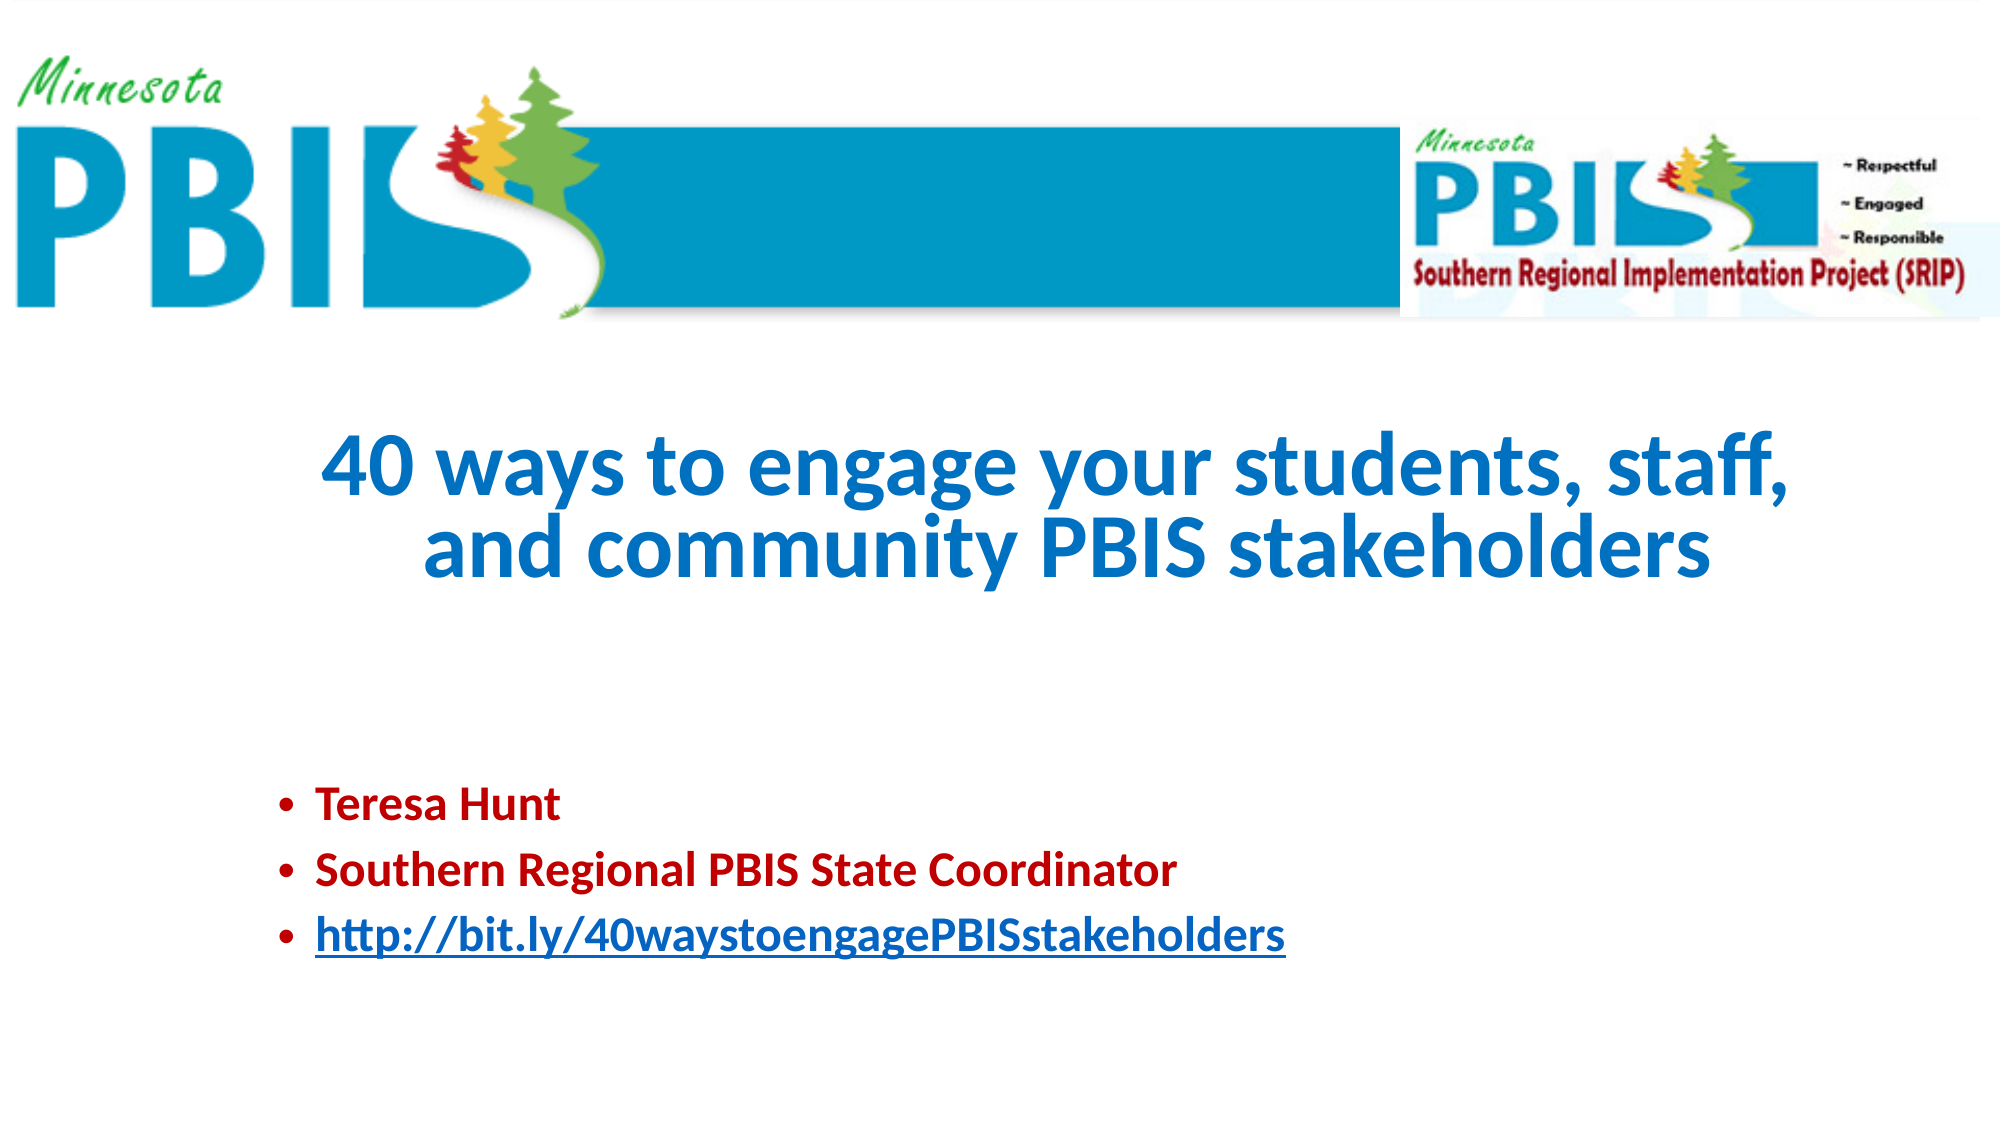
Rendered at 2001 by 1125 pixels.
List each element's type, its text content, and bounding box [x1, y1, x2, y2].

title 40 ways to engage your students, staff, and community PBIS stakeholders [262, 378, 1873, 770]
picture [12, 0, 2000, 322]
subtitle Teresa Hunt Southern Regional PBIS State Coordinator http://bit.ly/40waystoengagePBISstakeholders [262, 776, 1763, 1049]
